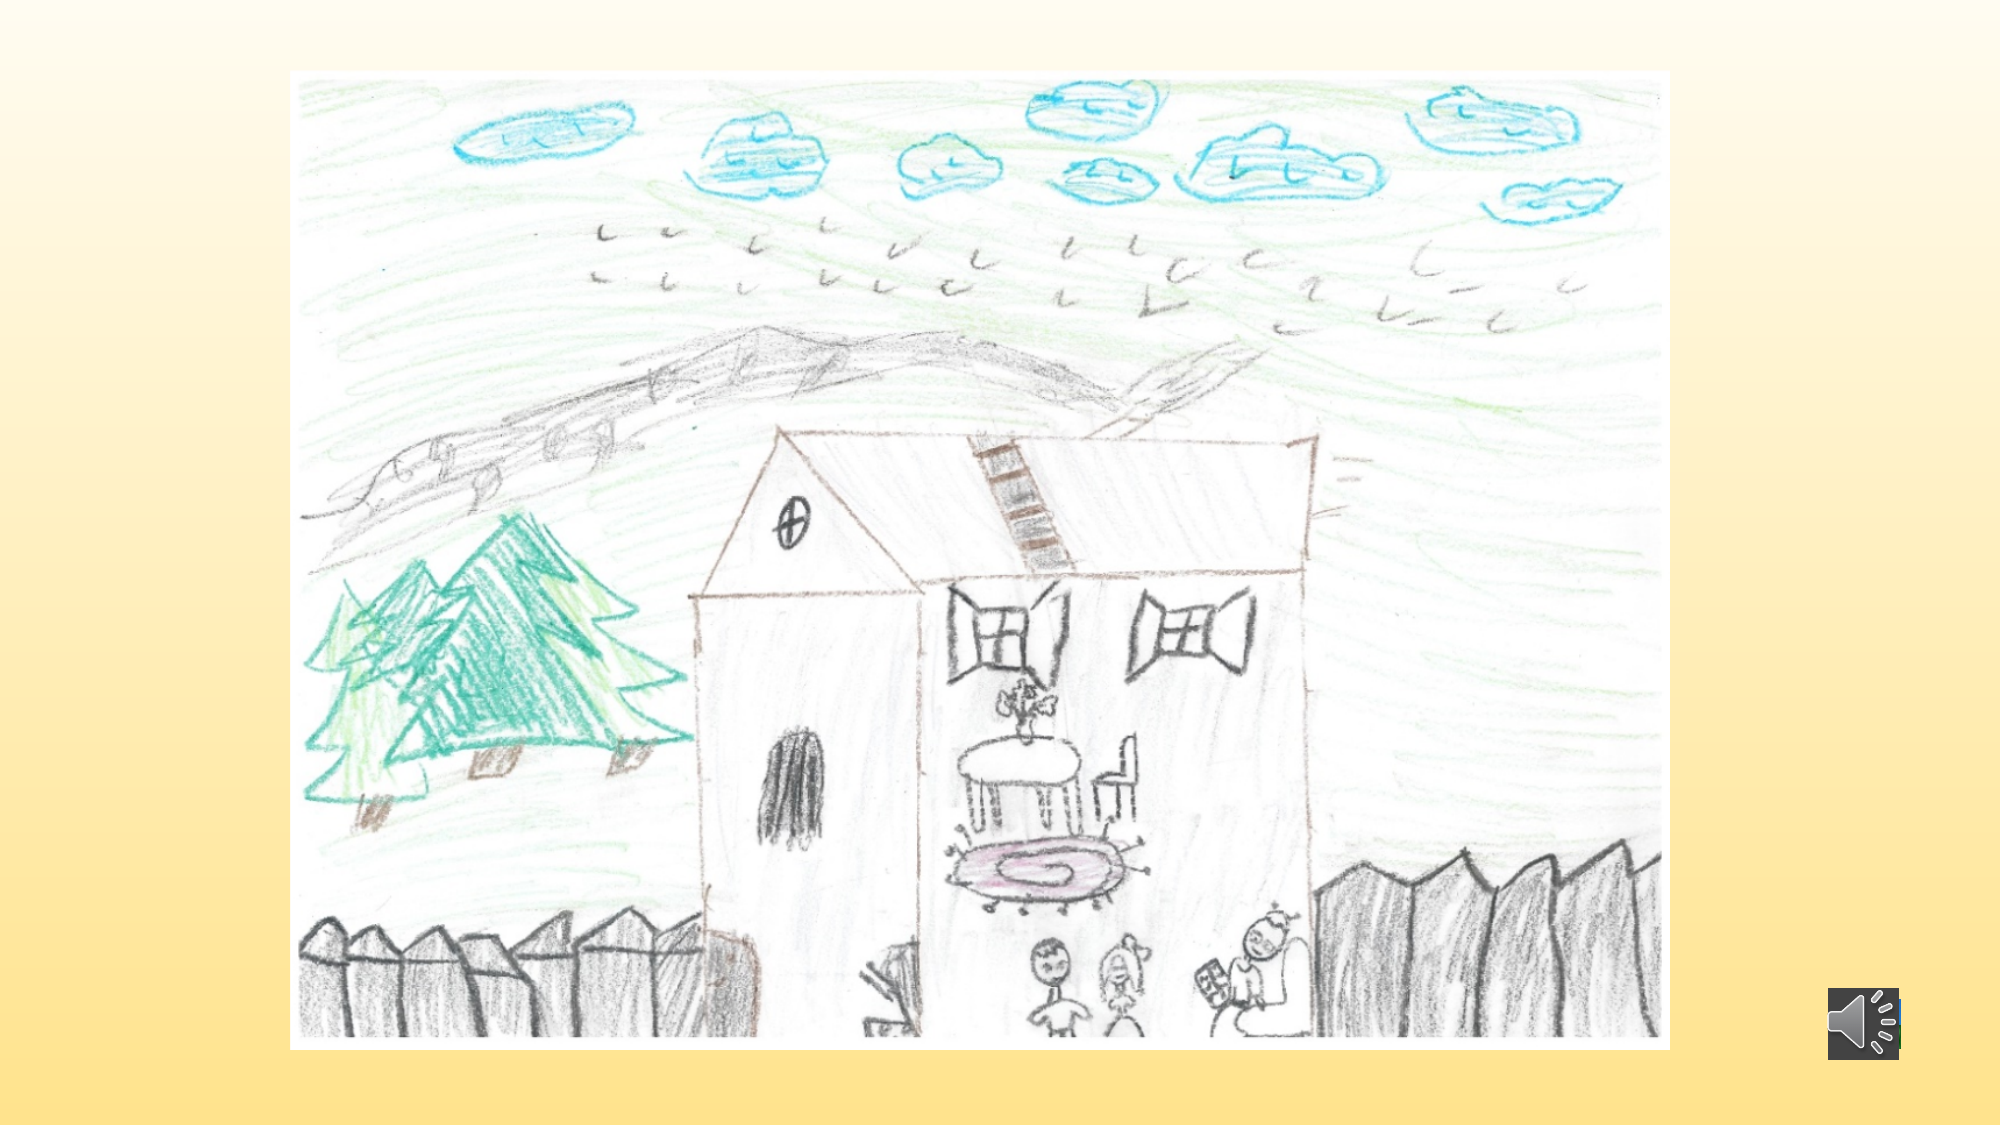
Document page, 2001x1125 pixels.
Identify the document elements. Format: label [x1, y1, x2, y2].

picture [291, 0, 1670, 1125]
picture [1826, 987, 1901, 1061]
